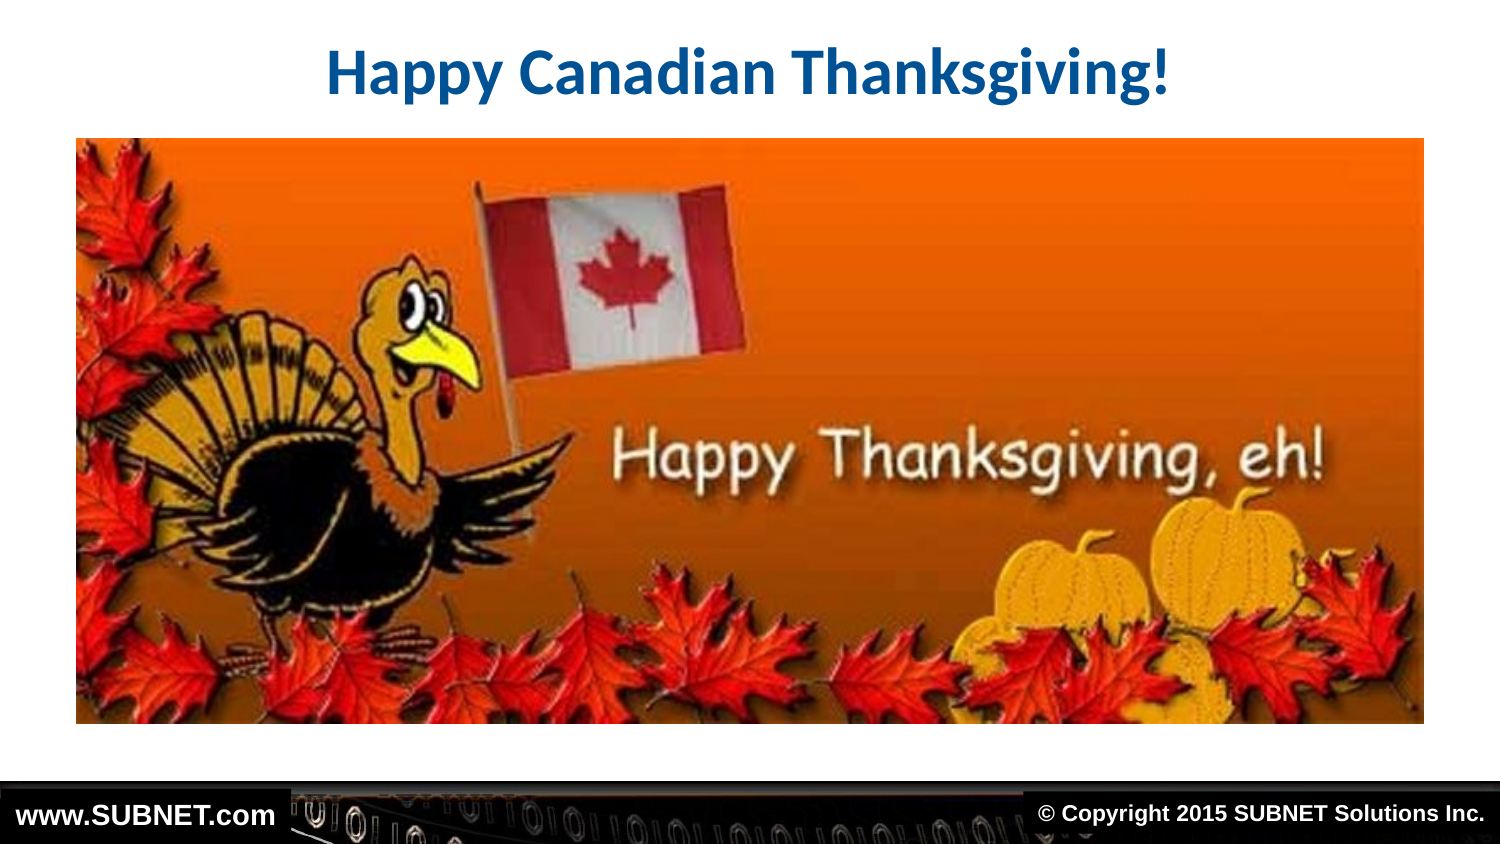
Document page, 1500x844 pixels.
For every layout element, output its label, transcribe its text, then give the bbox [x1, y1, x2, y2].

title Happy Canadian Thanksgiving! [24, 23, 1475, 112]
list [75, 138, 1425, 724]
picture [0, 781, 1500, 844]
